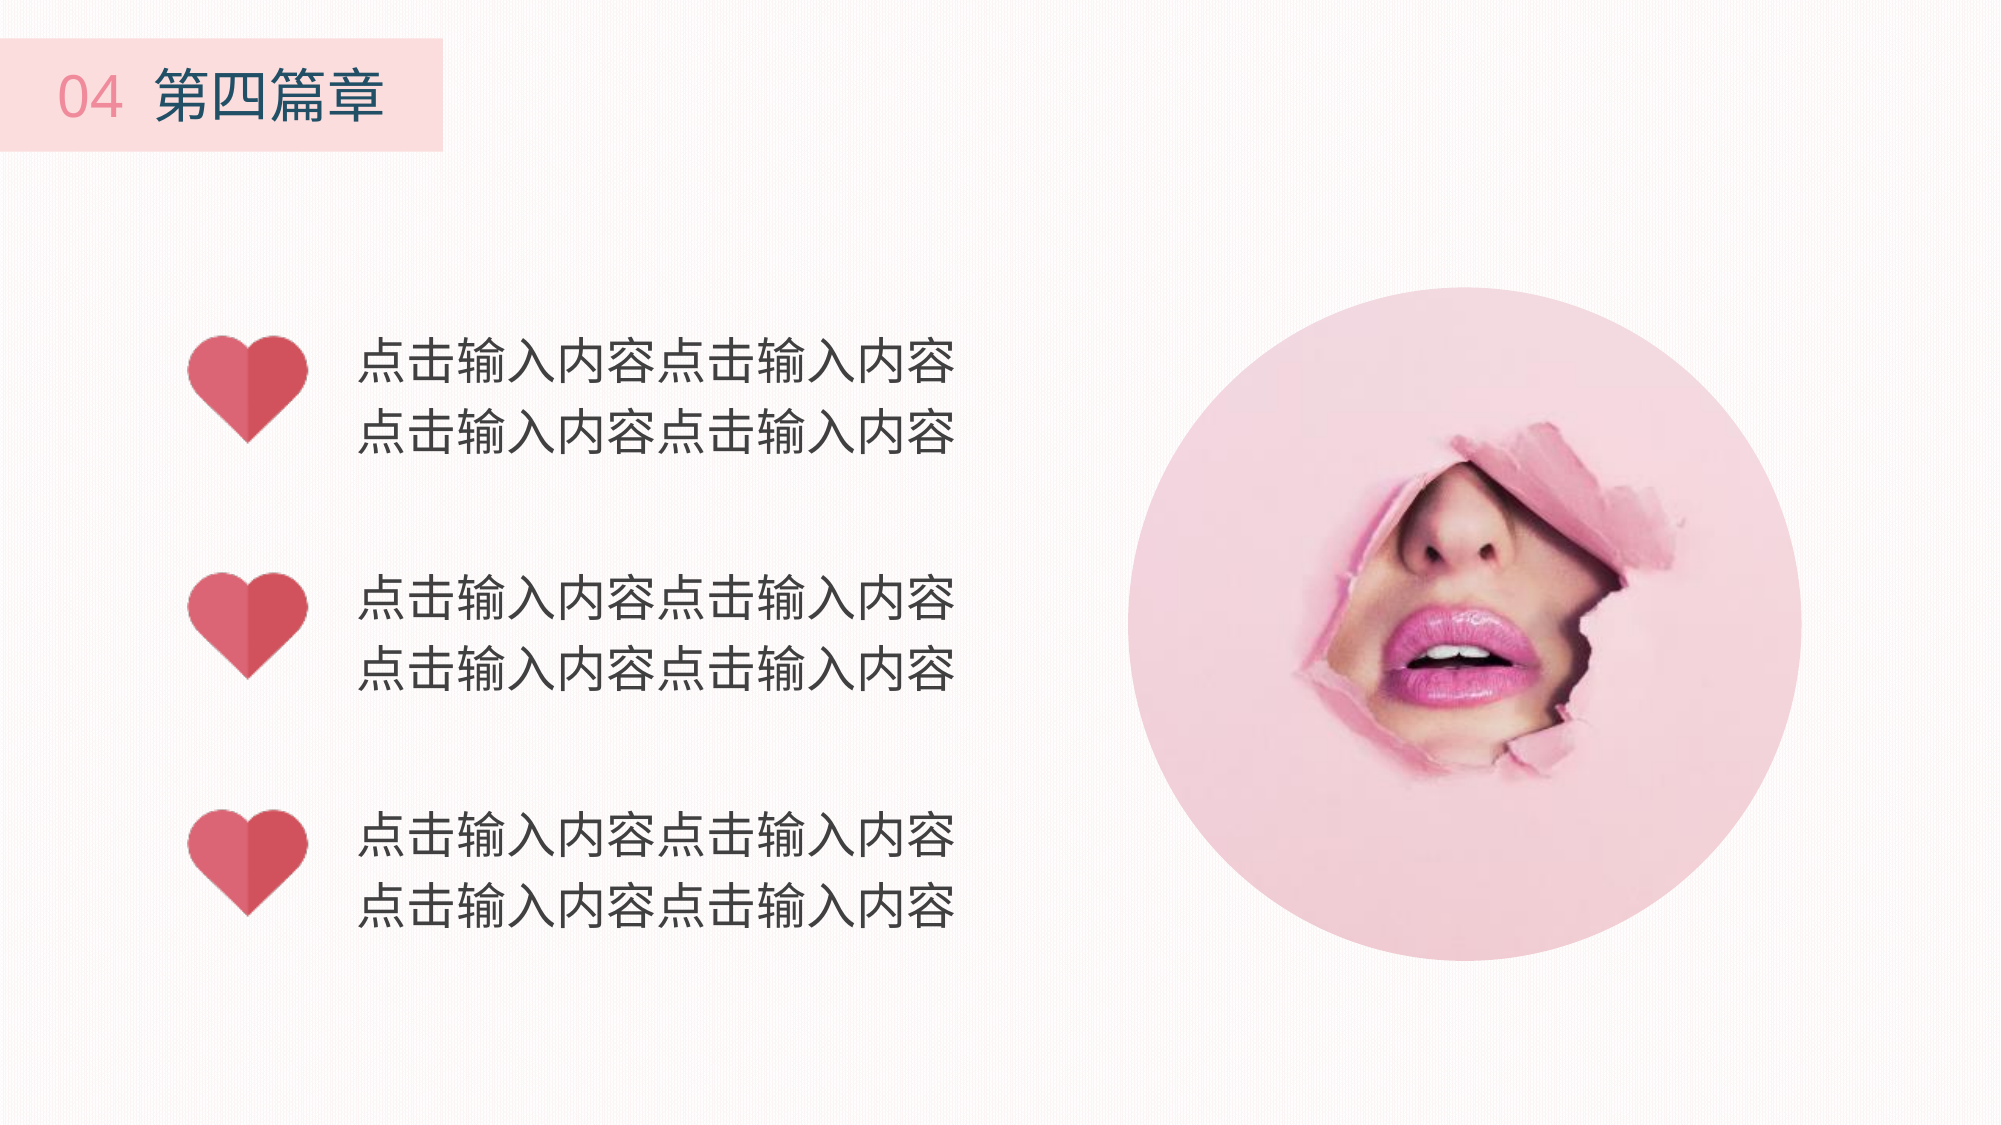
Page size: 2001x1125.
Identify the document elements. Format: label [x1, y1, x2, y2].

text_box [0, 38, 443, 152]
text_box [183, 785, 975, 938]
text_box [183, 311, 975, 464]
text_box [183, 548, 975, 701]
picture [1128, 287, 1802, 961]
